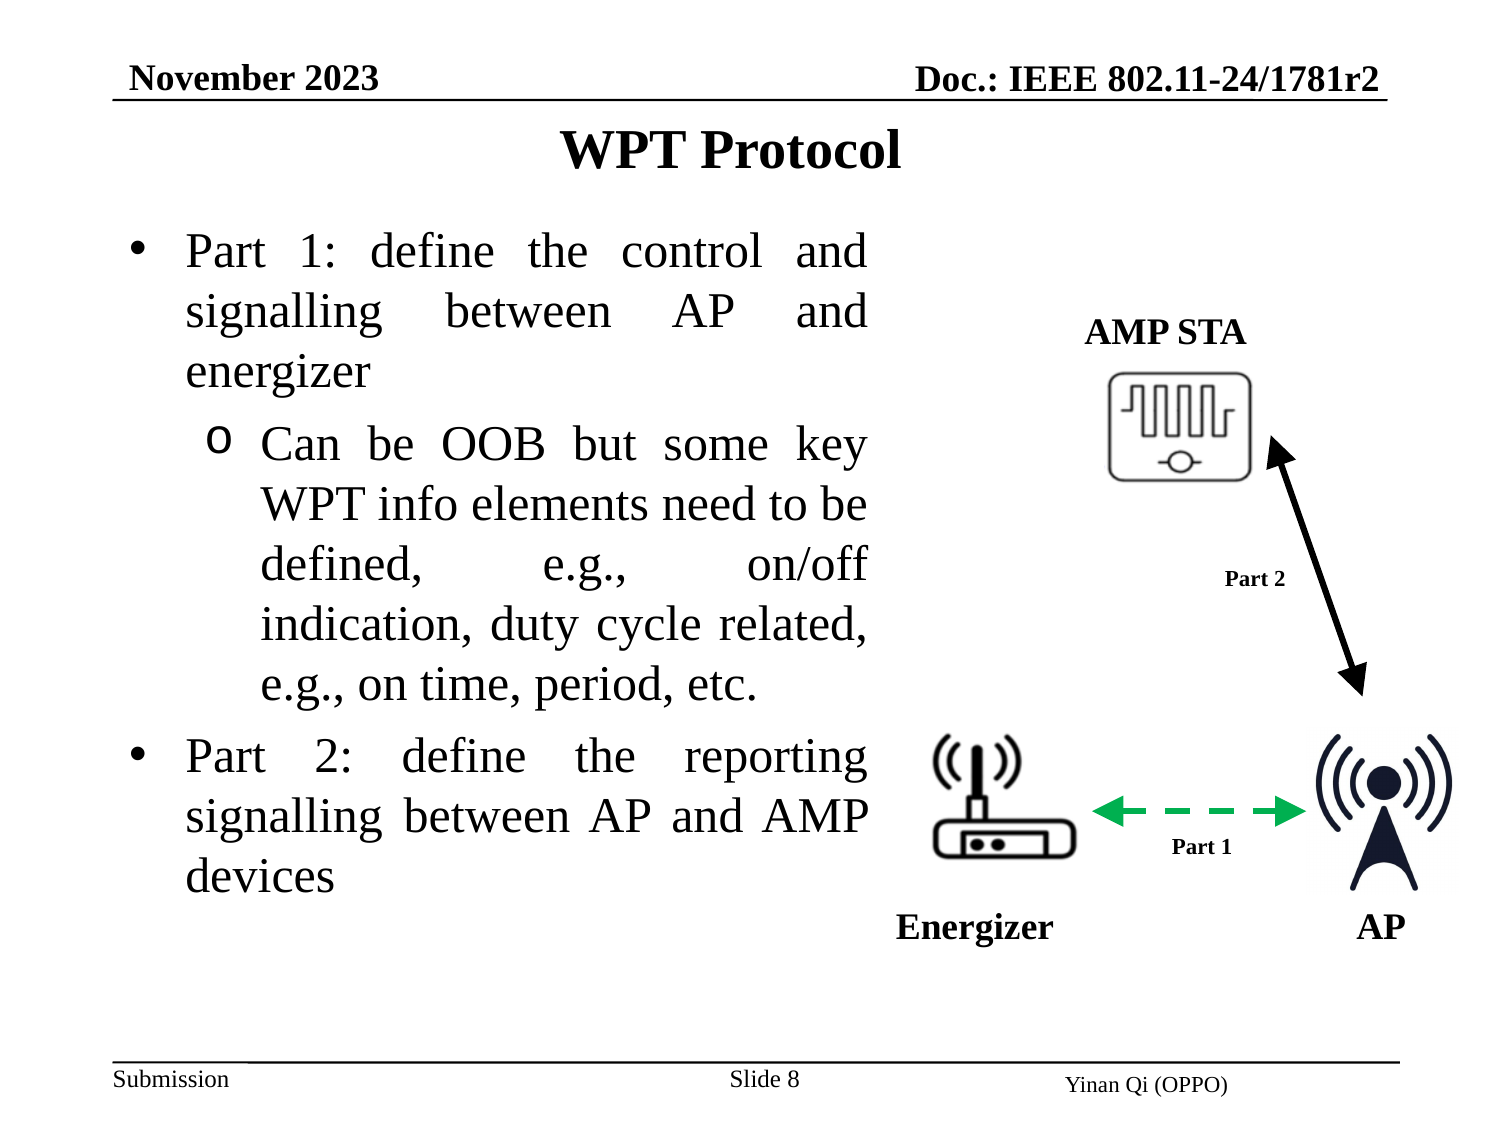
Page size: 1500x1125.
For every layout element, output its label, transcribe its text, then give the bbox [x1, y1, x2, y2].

text_box Slide 8 [712, 1062, 800, 1122]
text_box AMP STA [1069, 299, 1307, 360]
text_box Part 2 [1156, 555, 1265, 598]
text_box Energizer [881, 894, 1114, 955]
picture [908, 696, 1086, 877]
picture [1104, 369, 1255, 487]
text_box Yinan Qi (OPPO) [1050, 1062, 1402, 1093]
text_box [1270, 434, 1363, 697]
text_box Doc.: IEEE 802.11-24/1781r2 [899, 46, 1413, 107]
text_box November 2023 [114, 45, 493, 100]
text_box AP [1265, 894, 1498, 955]
text_box Part 1 [1103, 824, 1301, 867]
picture [1306, 727, 1459, 895]
text_box Part 1: define the control and signalling between AP and energizer Can be OOB but some key WPT info elements need to be defined, e.g., on/off indication, duty cycle related, e.g., on time, period, etc. Part 2: define the reporting signalling between AP and AMP devices [114, 210, 884, 911]
text_box WPT Protocol [62, 112, 1400, 193]
